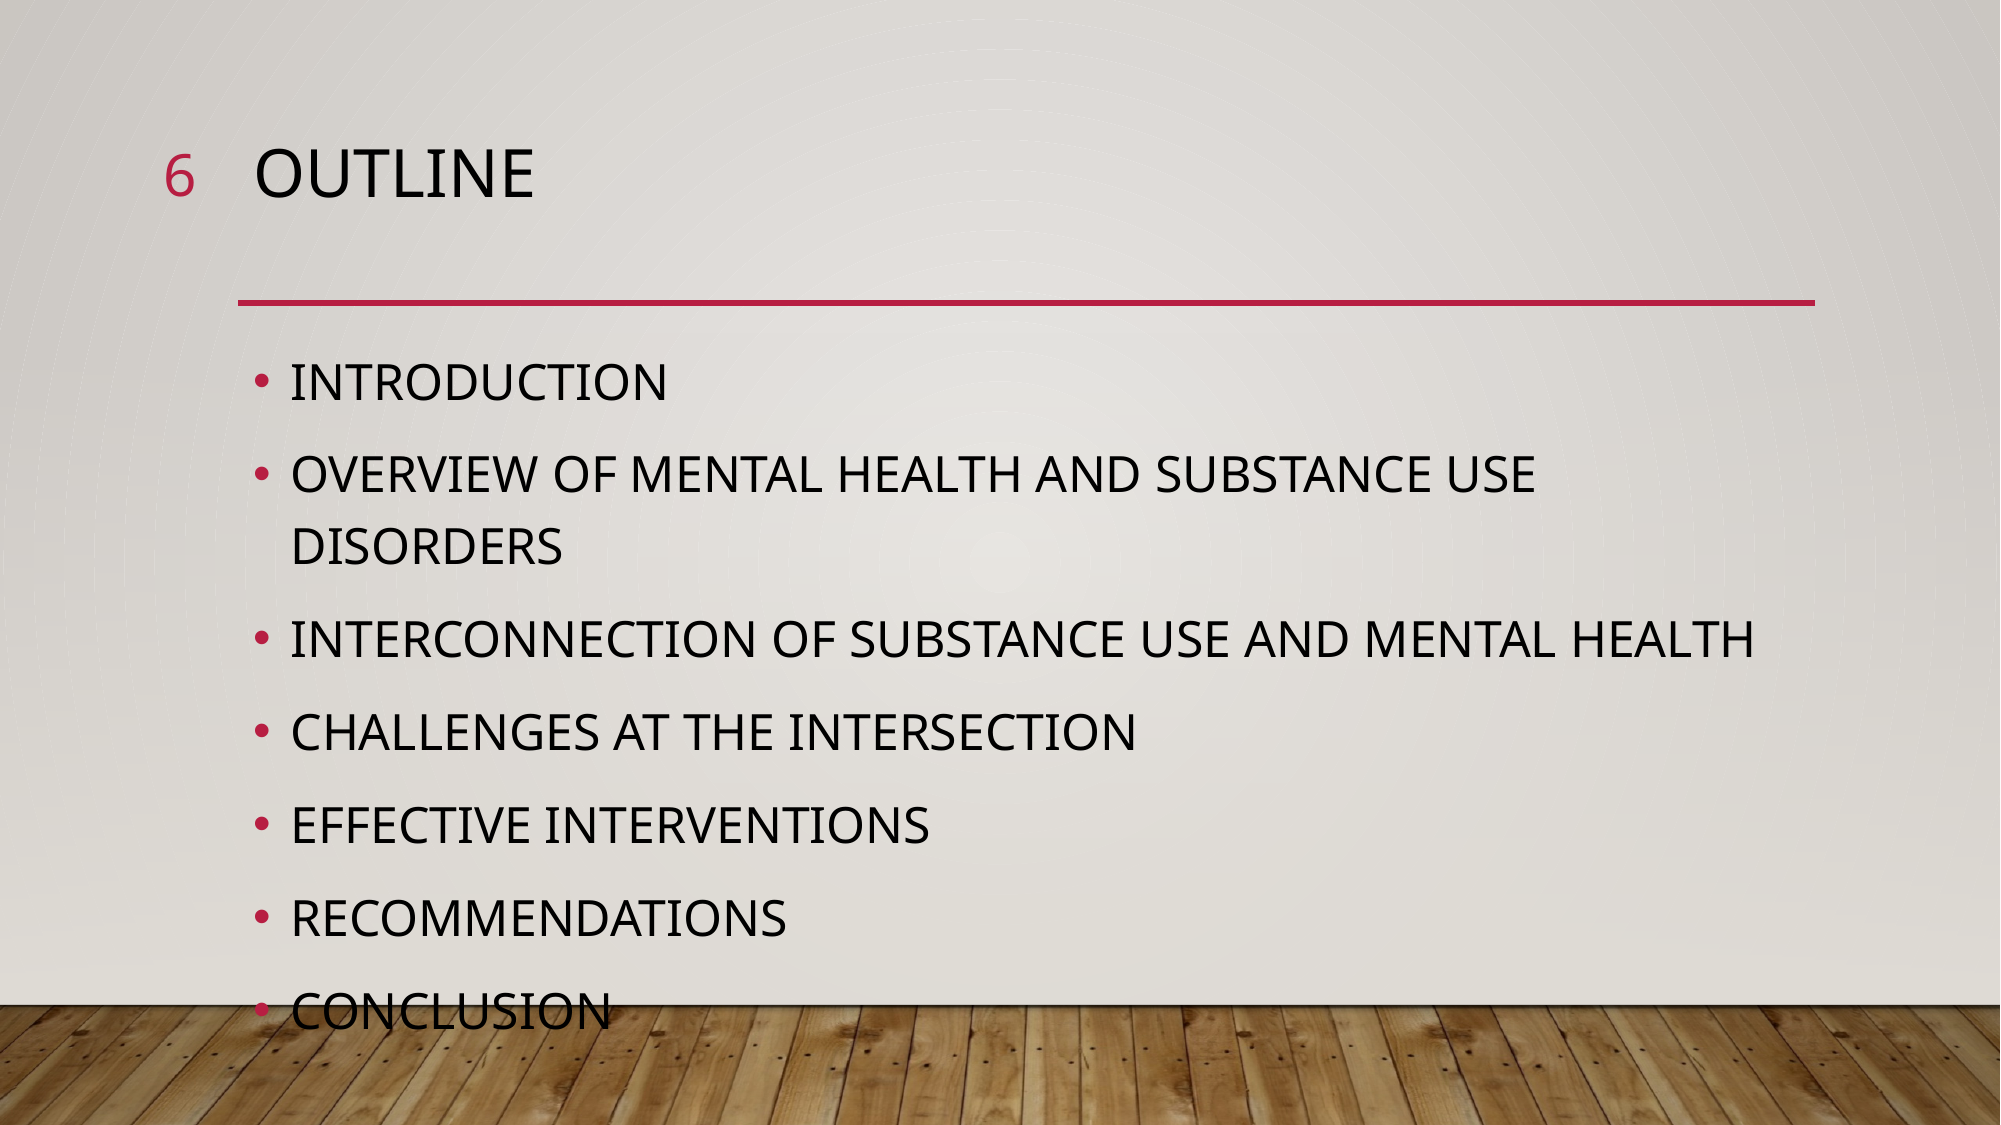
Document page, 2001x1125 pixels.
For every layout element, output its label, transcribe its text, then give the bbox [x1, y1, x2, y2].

list INTRODUCTION OVERVIEW OF MENTAL HEALTH AND SUBSTANCE USE DISORDERS INTERCONNECTION OF SUBSTANCE USE AND MENTAL HEALTH CHALLENGES AT THE INTERSECTION EFFECTIVE INTERVENTIONS RECOMMENDATIONS CONCLUSION [238, 330, 1814, 897]
picture [0, 1005, 2000, 1125]
title OUTLINE [238, 131, 1814, 305]
slide_number 6 [78, 131, 212, 214]
